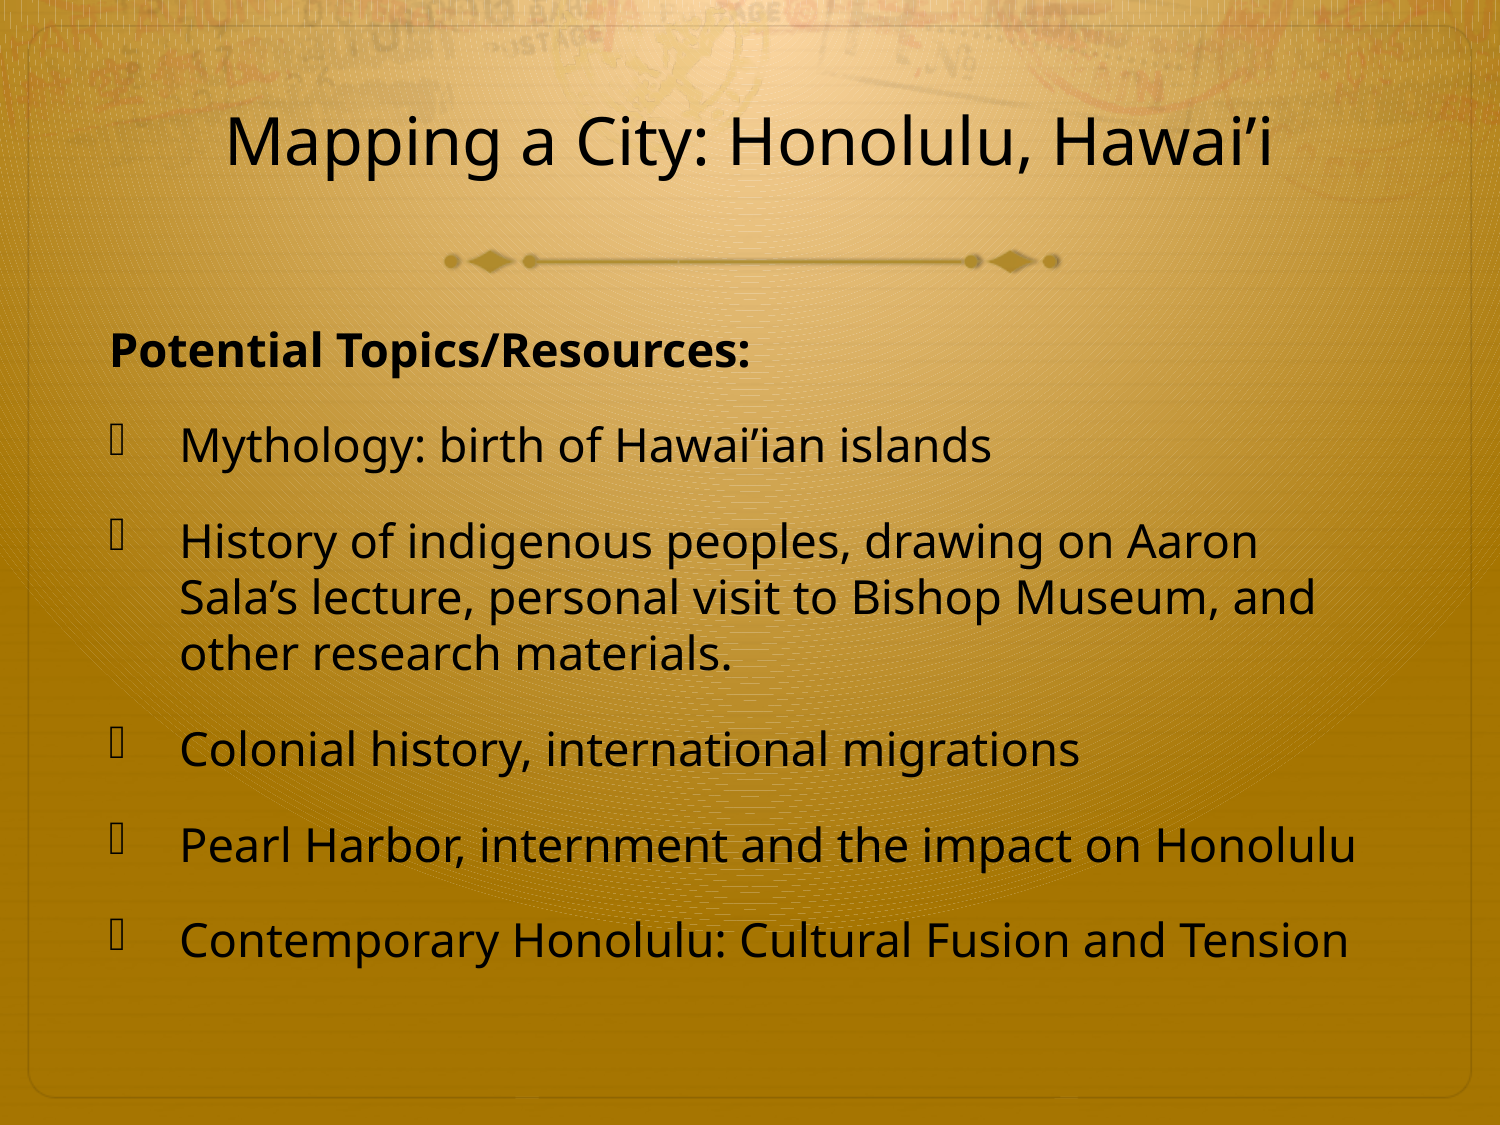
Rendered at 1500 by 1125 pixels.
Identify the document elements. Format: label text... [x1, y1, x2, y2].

picture [0, 0, 1500, 1125]
title Mapping a City: Honolulu, Hawai’i [93, 45, 1407, 233]
list Potential Topics/Resources: Mythology: birth of Hawai’ian islands History of indigenous peoples, drawing on Aaron Sala’s lecture, personal visit to Bishop Museum, and other research materials. Colonial history, international migrations Pearl Harbor, internment and the impact on Honolulu Contemporary Honolulu: Cultural Fusion and Tension [93, 312, 1407, 988]
